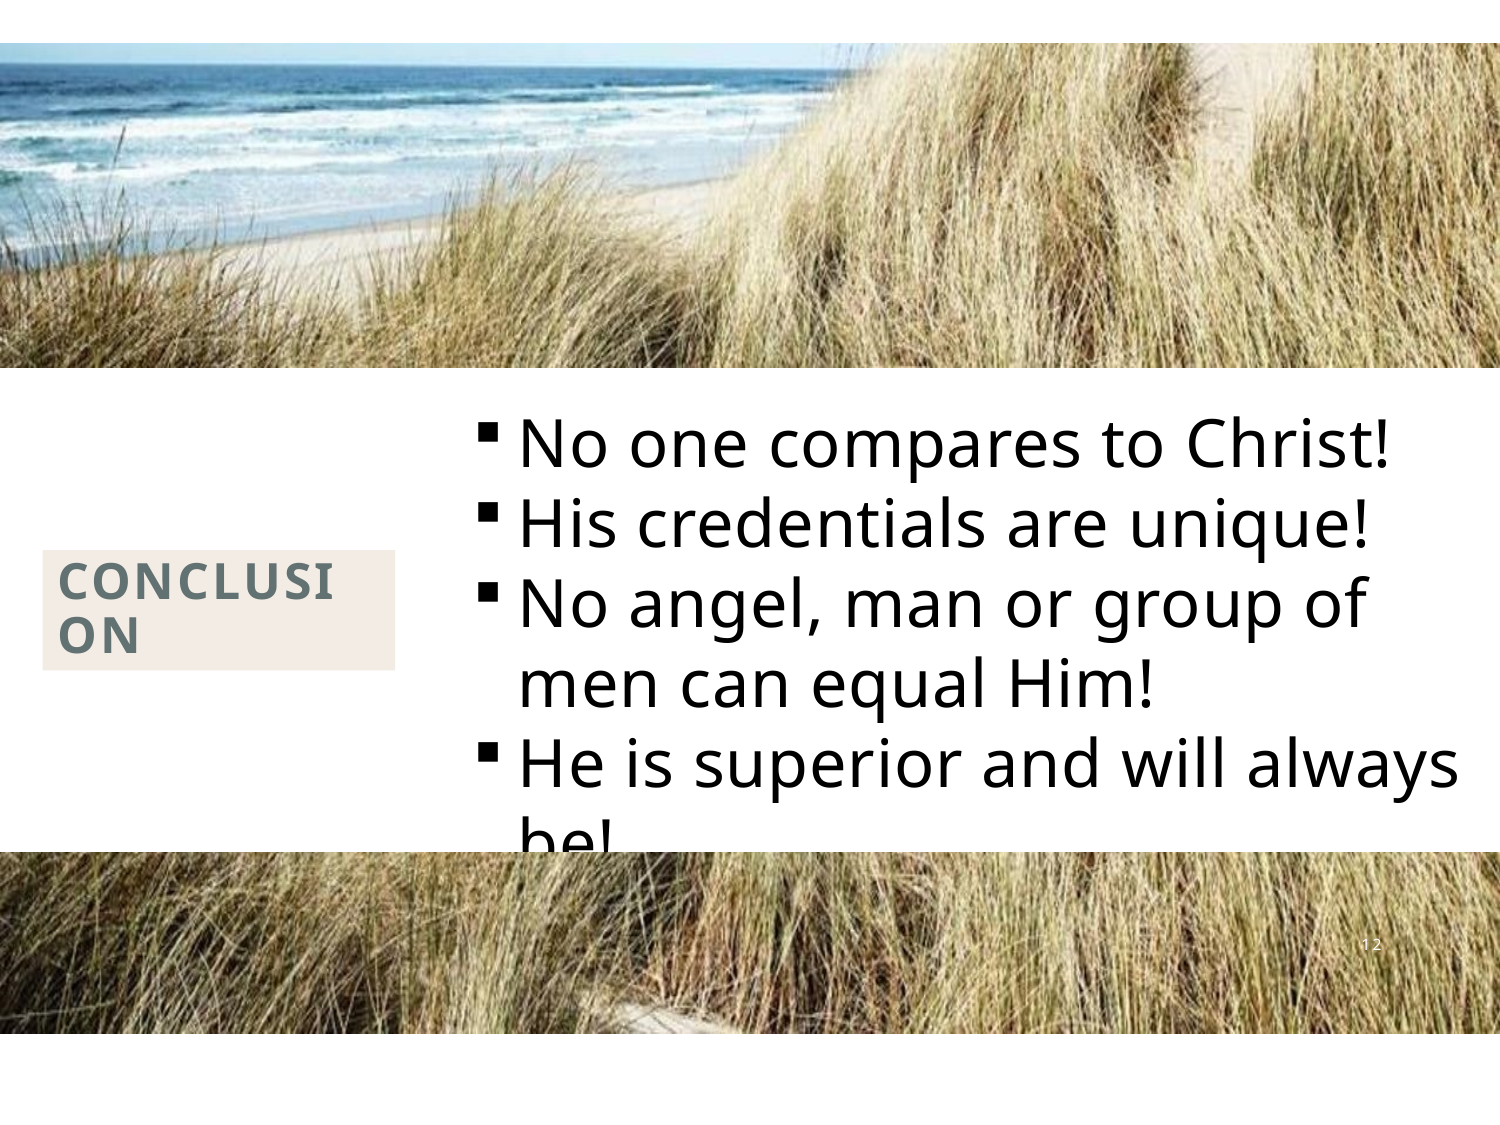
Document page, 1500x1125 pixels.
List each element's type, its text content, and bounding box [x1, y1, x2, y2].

title CONCLUSION [42, 550, 396, 671]
picture [0, 43, 1500, 368]
picture [0, 852, 1500, 1034]
list No one compares to Christ! His credentials are unique! No angel, man or group of men can equal Him! He is superior and will always be! [458, 393, 1500, 828]
